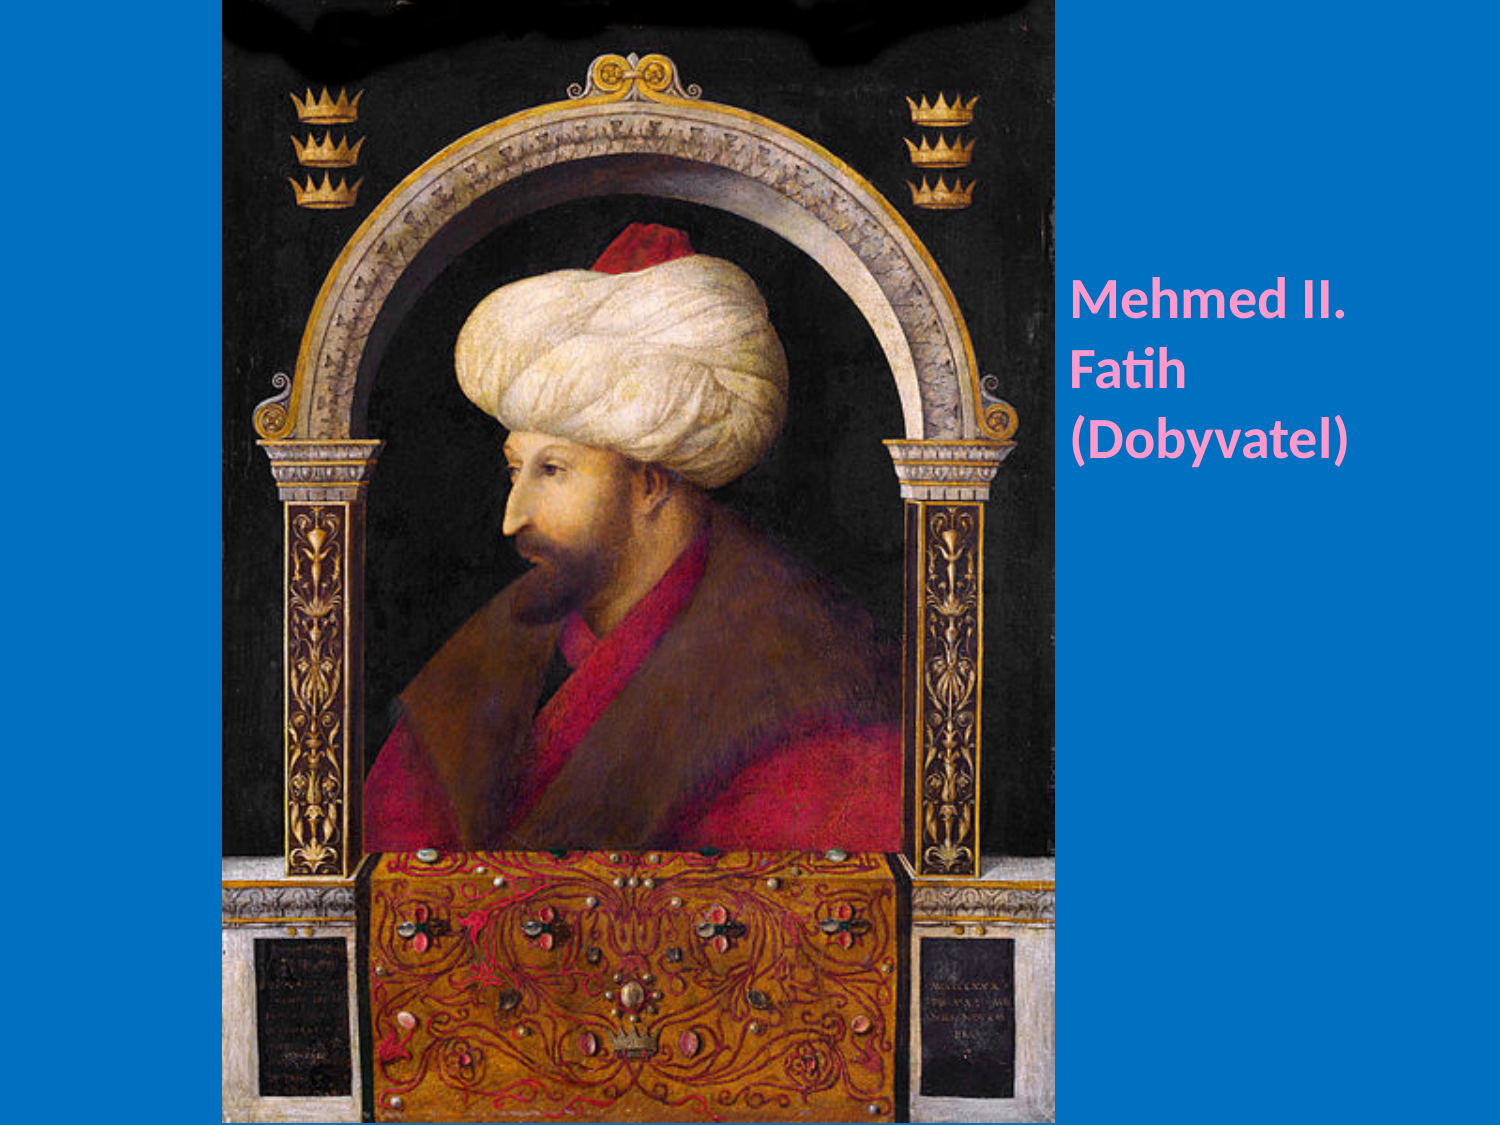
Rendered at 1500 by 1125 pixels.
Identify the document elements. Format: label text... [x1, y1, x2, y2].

text_box Mehmed II. Fatih (Dobyvatel) [1059, 253, 1371, 478]
picture [222, 0, 1055, 1123]
